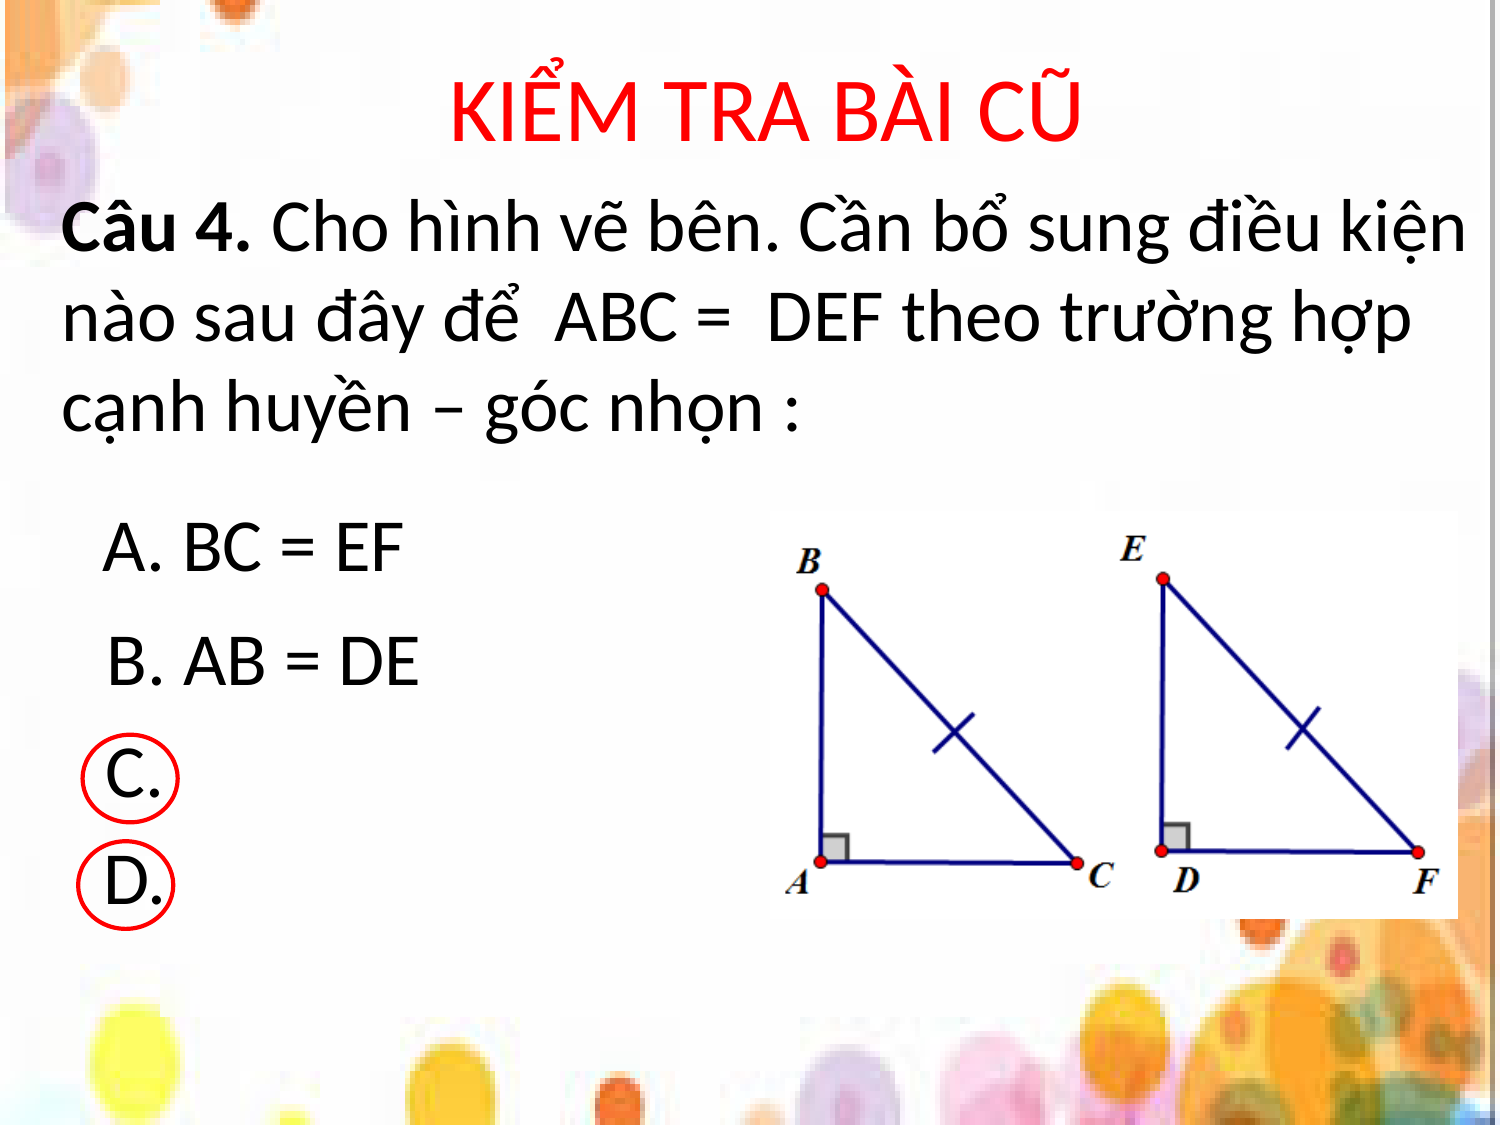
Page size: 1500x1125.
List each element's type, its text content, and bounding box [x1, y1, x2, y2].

text_box KIỂM TRA BÀI CŨ [147, 42, 1388, 168]
text_box [76, 839, 176, 931]
text_box B. AB = DE [91, 603, 470, 708]
text_box A. BC = EF [87, 489, 466, 595]
text_box [80, 732, 180, 825]
picture [0, 0, 1500, 1125]
